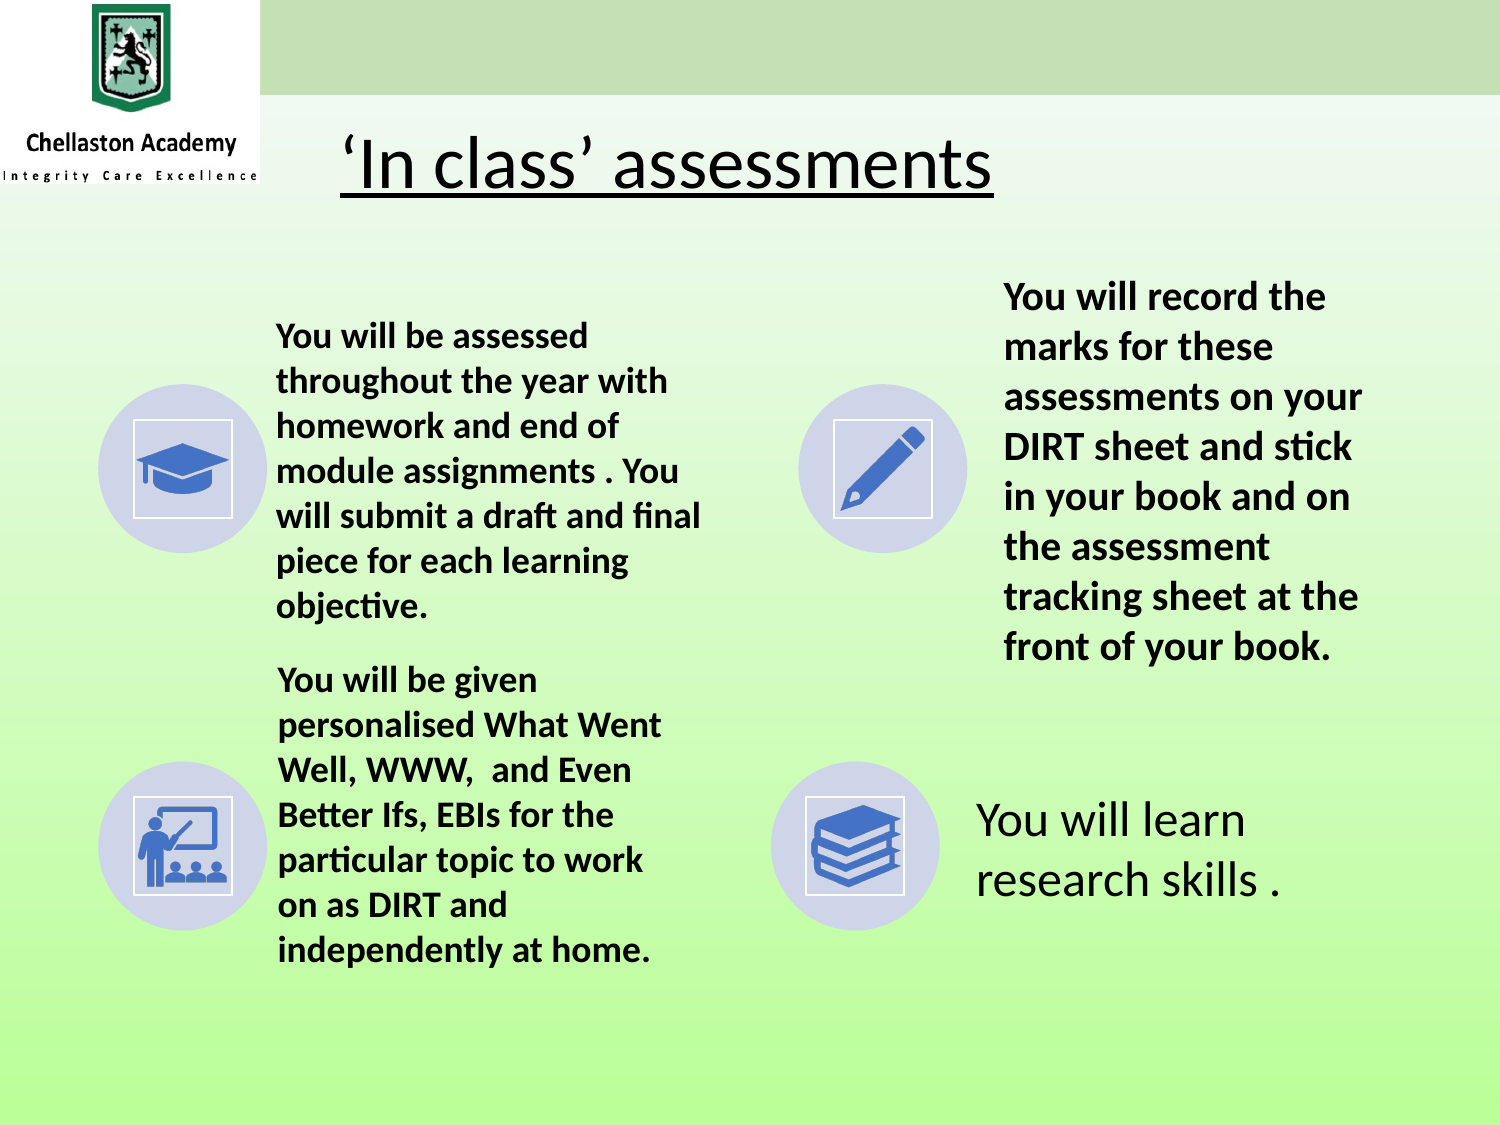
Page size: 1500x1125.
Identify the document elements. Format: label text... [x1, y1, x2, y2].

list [74, 232, 1425, 1005]
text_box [0, 0, 1500, 184]
title ‘In class’ assessments [324, 184, 1400, 232]
